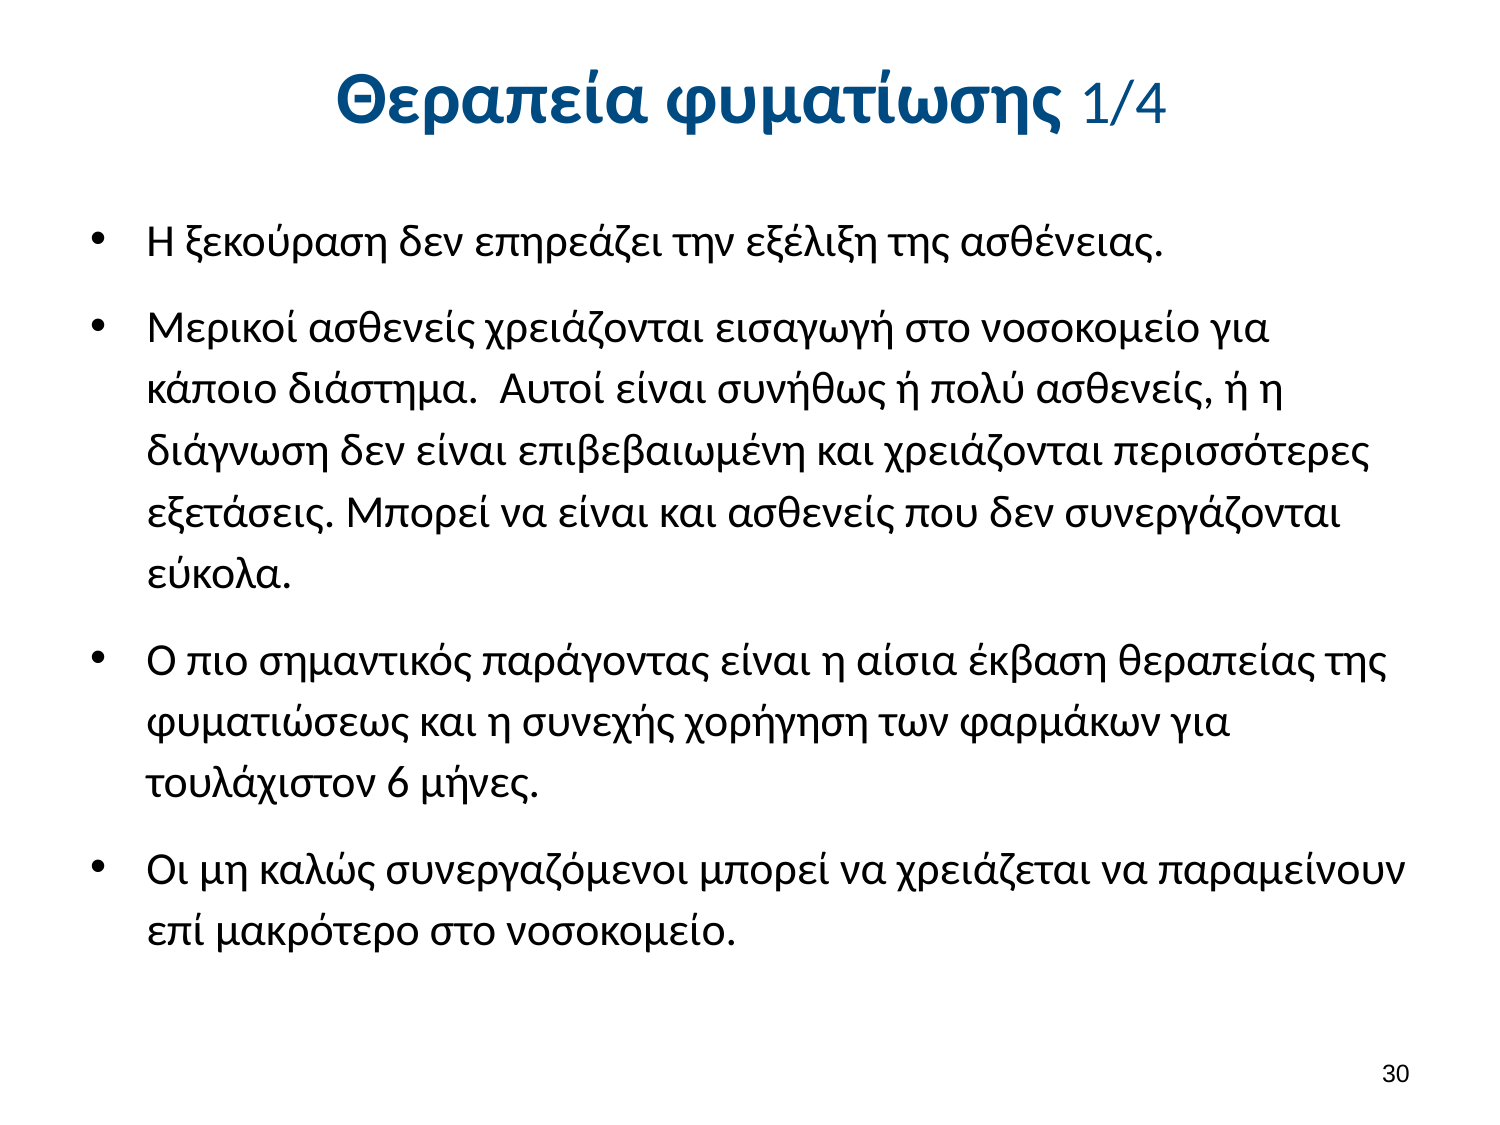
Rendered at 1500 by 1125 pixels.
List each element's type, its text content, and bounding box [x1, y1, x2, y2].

title Θεραπεία φυματίωσης 1/4 [76, 19, 1427, 169]
slide_number 29 [1074, 1042, 1425, 1103]
list Η ξεκούραση δεν επηρεάζει την εξέλιξη της ασθένειας. Μερικοί ασθενείς χρειάζονται εισαγωγή στο νοσοκομείο για κάποιο διάστημα. Αυτοί είναι συνήθως ή πολύ ασθενείς, ή η διάγνωση δεν είναι επιβεβαιωμένη και χρειάζονται περισσότερες εξετάσεις. Μπορεί να είναι και ασθενείς που δεν συνεργάζονται εύκολα. Ο πιο σημαντικός παράγοντας είναι η αίσια έκβαση θεραπείας της φυματιώσεως και η συνεχής χορήγηση των φαρμάκων για τουλάχιστον 6 μήνες. Οι μη καλώς συνεργαζόμενοι μπορεί να χρειάζεται να παραμείνουν επί μακρότερο στο νοσοκομείο. [75, 196, 1425, 1024]
